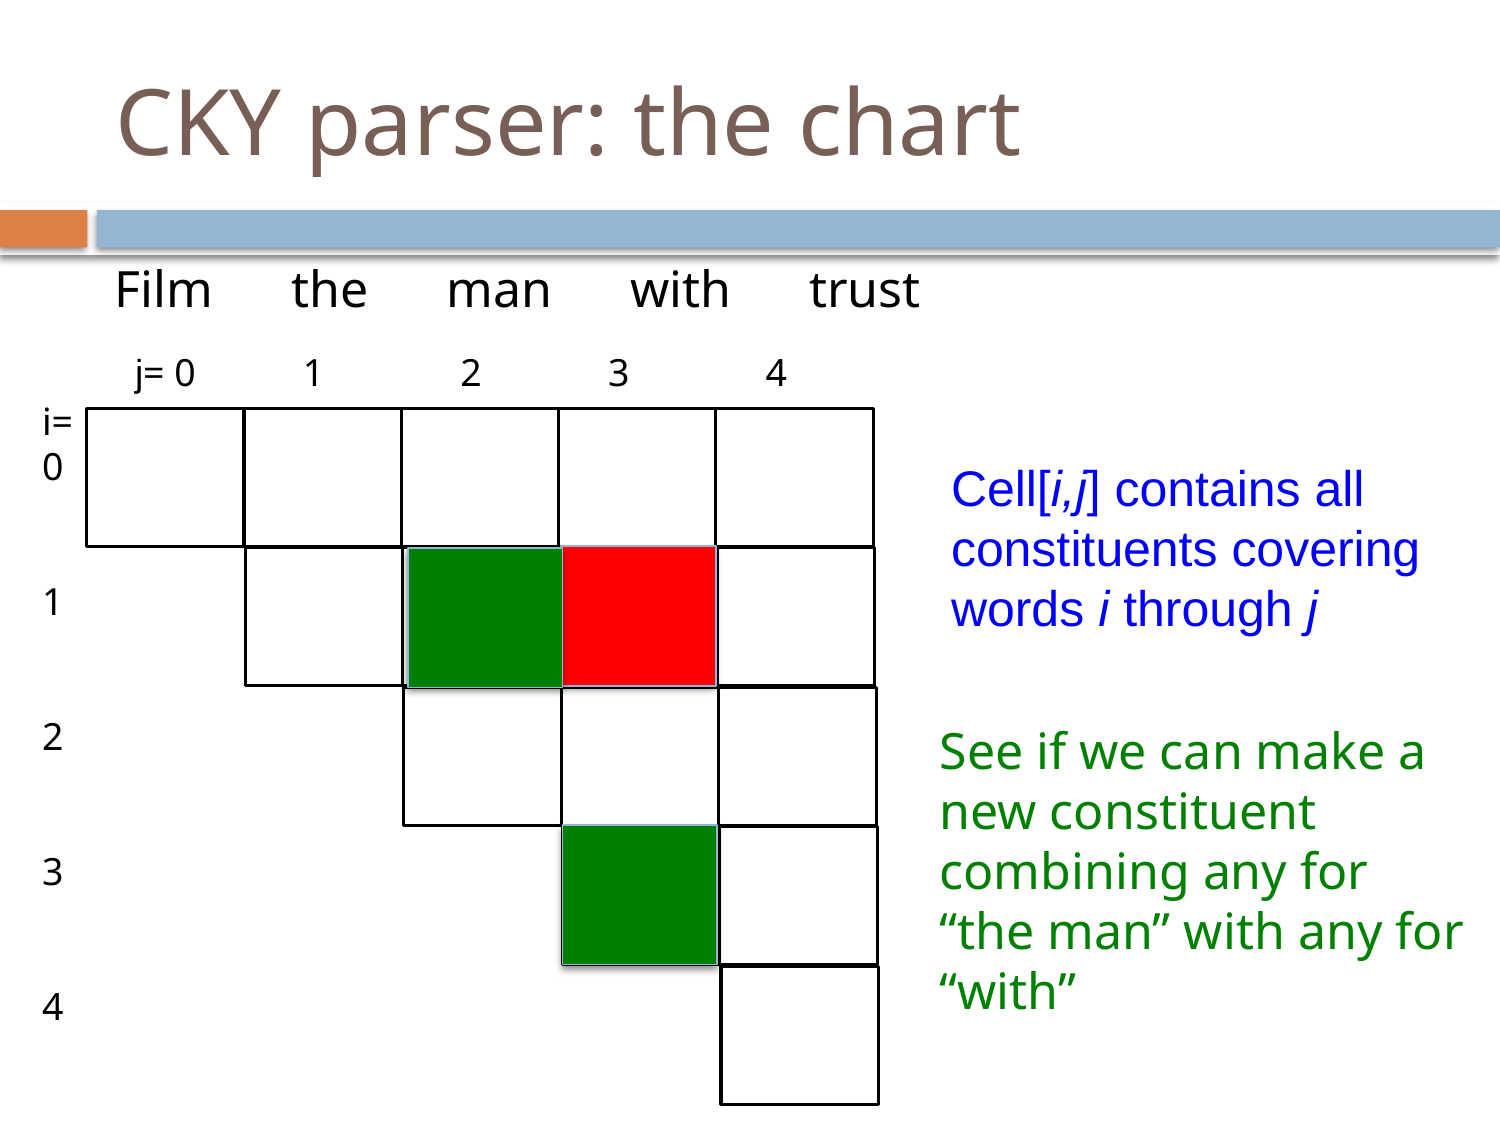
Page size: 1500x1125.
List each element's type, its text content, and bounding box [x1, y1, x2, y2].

text_box See if we can make a new constituent combining any for “the man” with any for “with” [924, 712, 1489, 1028]
text_box [558, 408, 715, 546]
text_box Film the man with trust [99, 249, 950, 325]
text_box [407, 547, 563, 688]
text_box [715, 408, 874, 547]
text_box [403, 693, 561, 826]
text_box [560, 545, 717, 687]
text_box [718, 687, 877, 826]
text_box [720, 826, 878, 965]
text_box i= 0 1 2 3 4 [27, 390, 89, 1036]
text_box j= 0 1 2 3 4 [120, 341, 804, 401]
text_box [89, 408, 243, 547]
text_box [401, 408, 558, 547]
text_box [721, 966, 879, 1105]
text_box [561, 693, 718, 824]
text_box [717, 547, 875, 686]
text_box Cell[i,j] contains all constituents covering words i through j [936, 449, 1438, 644]
text_box [243, 408, 401, 547]
text_box [245, 547, 402, 686]
title CKY parser: the chart [100, 37, 1438, 200]
text_box [562, 824, 718, 965]
